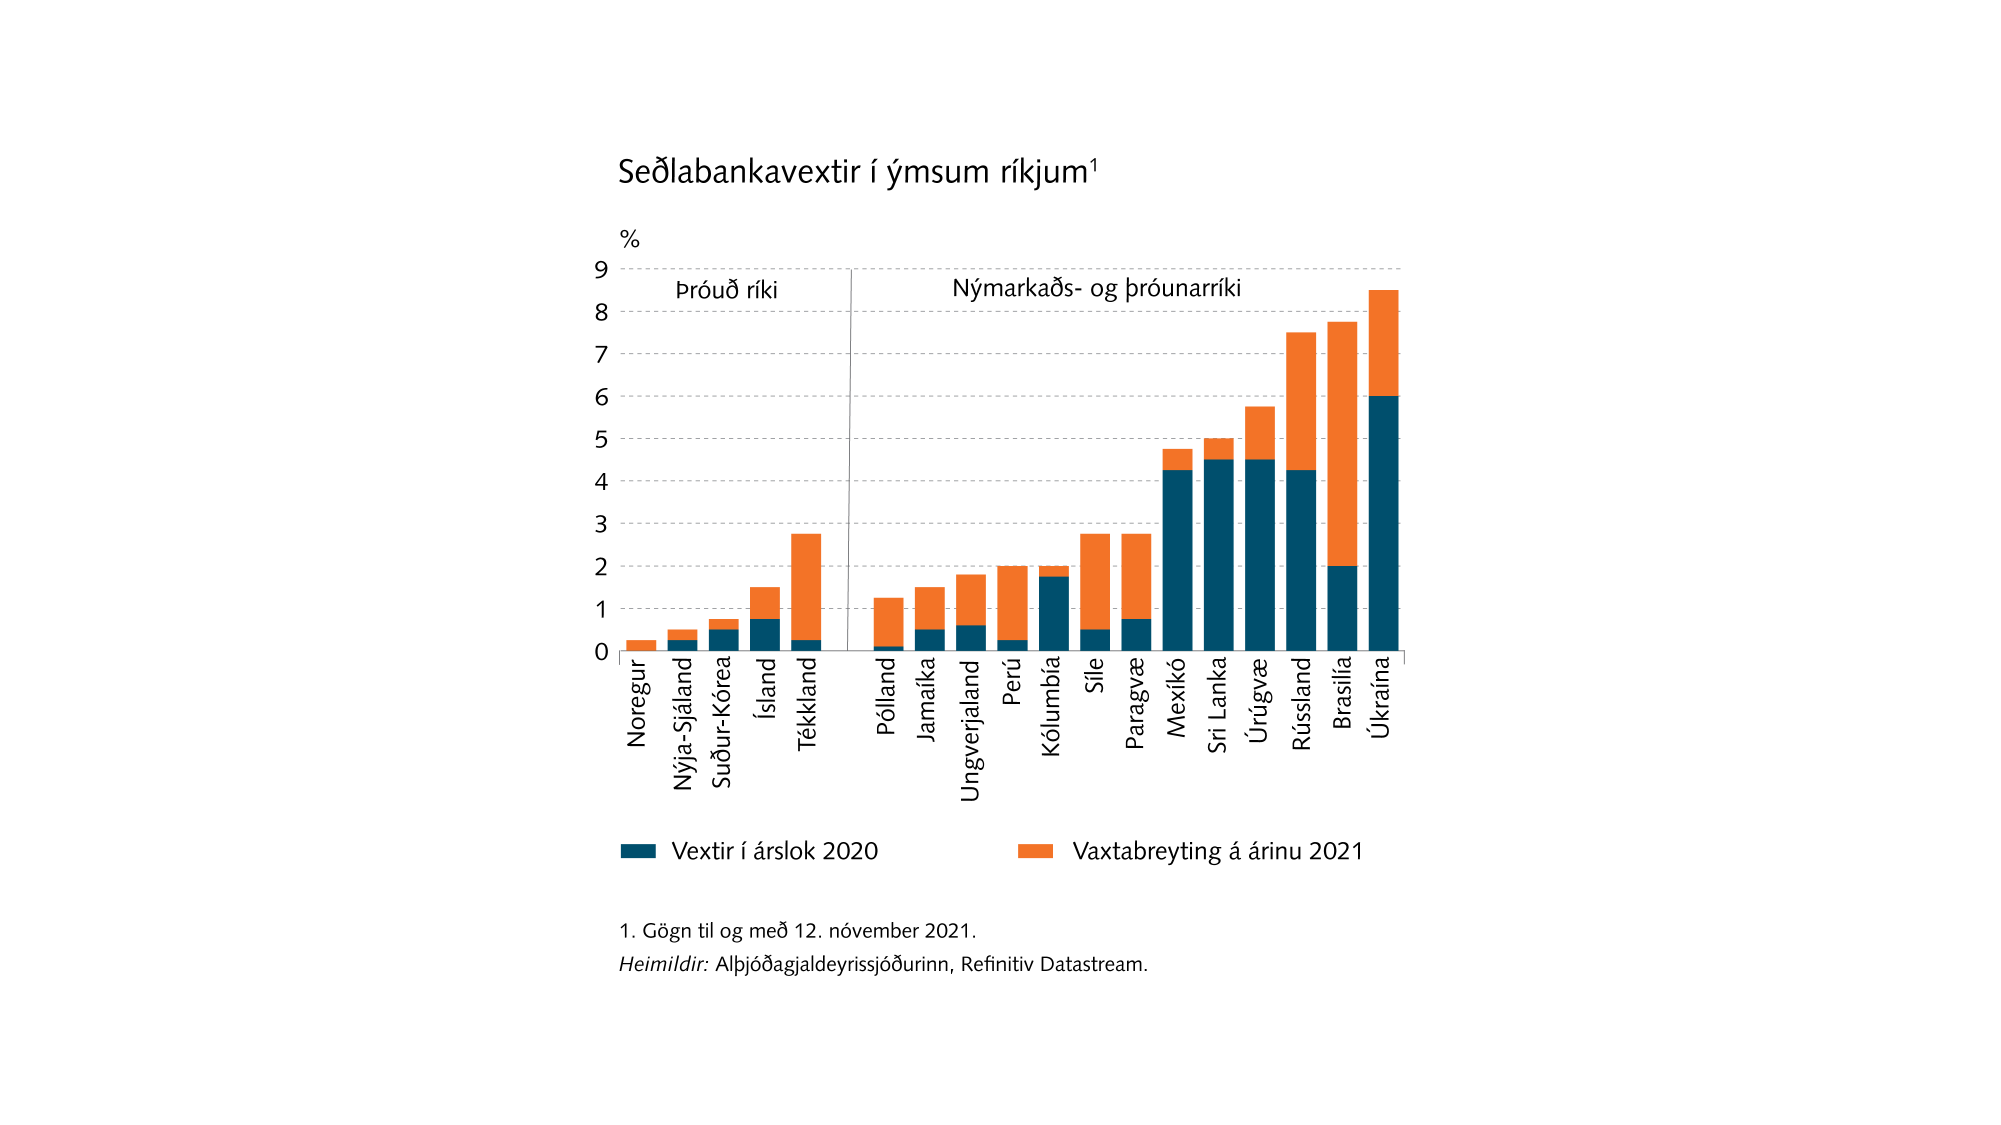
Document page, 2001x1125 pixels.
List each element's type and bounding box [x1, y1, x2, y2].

picture [594, 143, 1405, 982]
